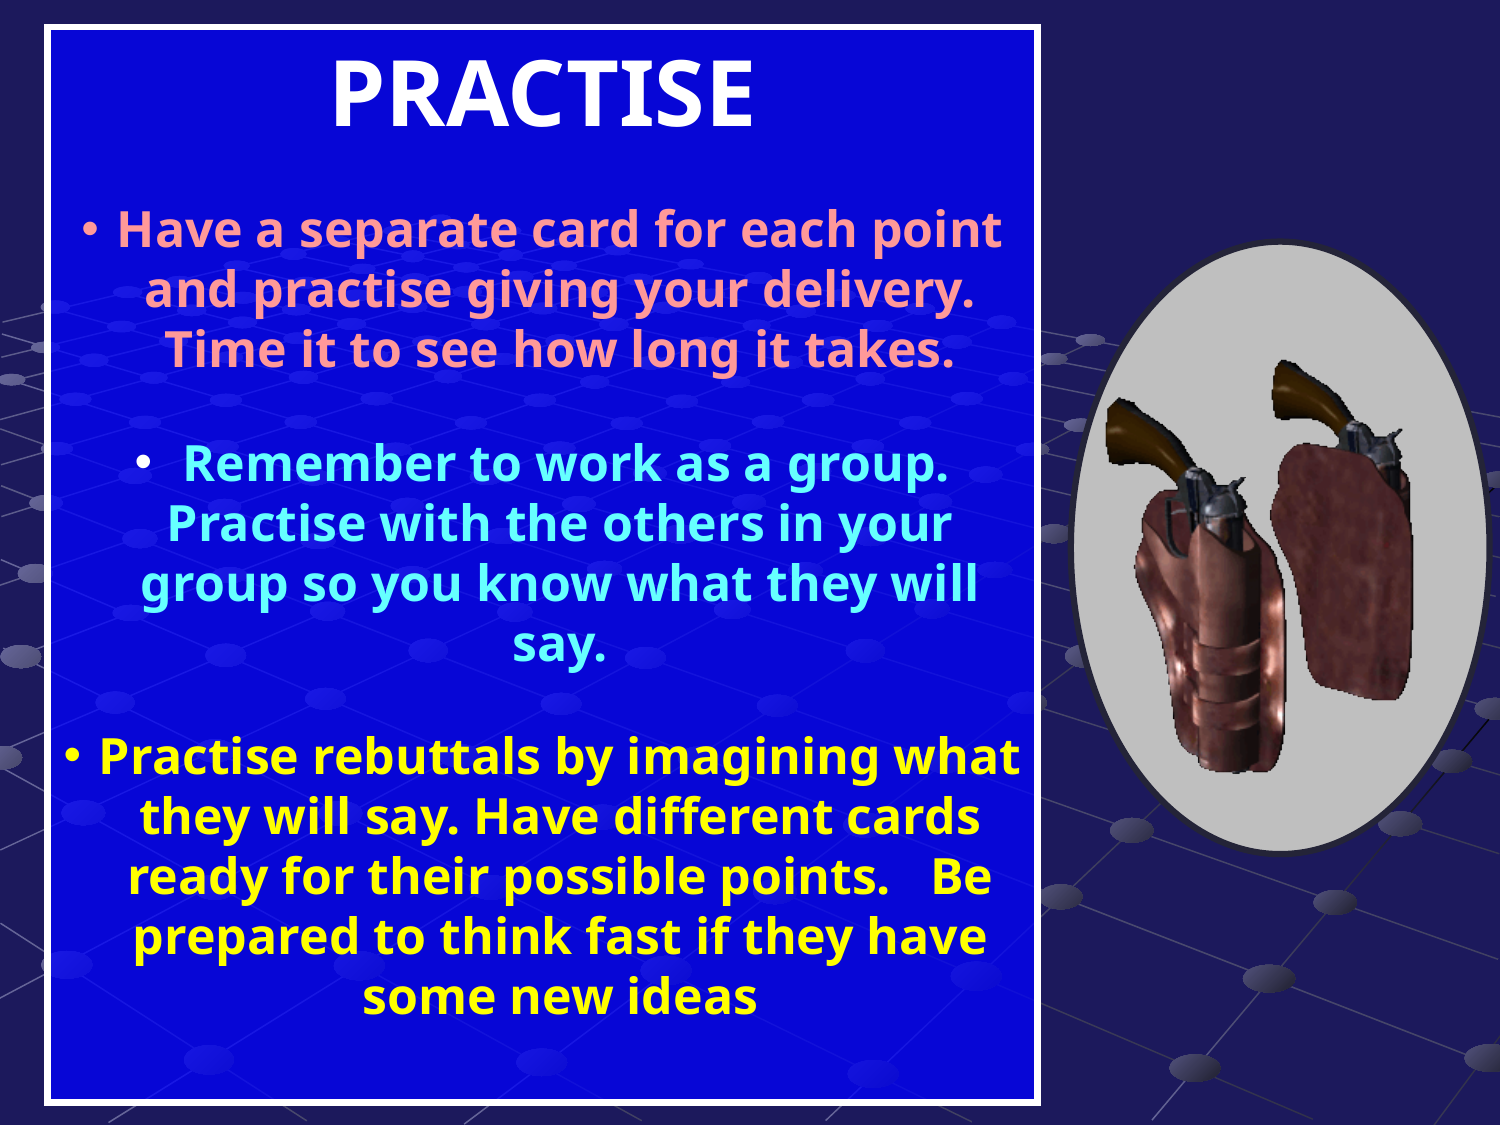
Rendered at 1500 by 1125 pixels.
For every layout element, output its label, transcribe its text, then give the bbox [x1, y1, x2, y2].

picture [910, 258, 1439, 788]
text_box [1444, 357, 1490, 739]
text_box [1156, 795, 1404, 855]
text_box PRACTISE Have a separate card for each point and practise giving your delivery. Time it to see how long it takes. Remember to work as a group. Practise with the others in your group so you know what they will say. Practise rebuttals by imagining what they will say. Have different cards ready for their possible points. Be prepared to think fast if they have some new ideas [47, 27, 1038, 1103]
text_box [1214, 241, 1346, 257]
